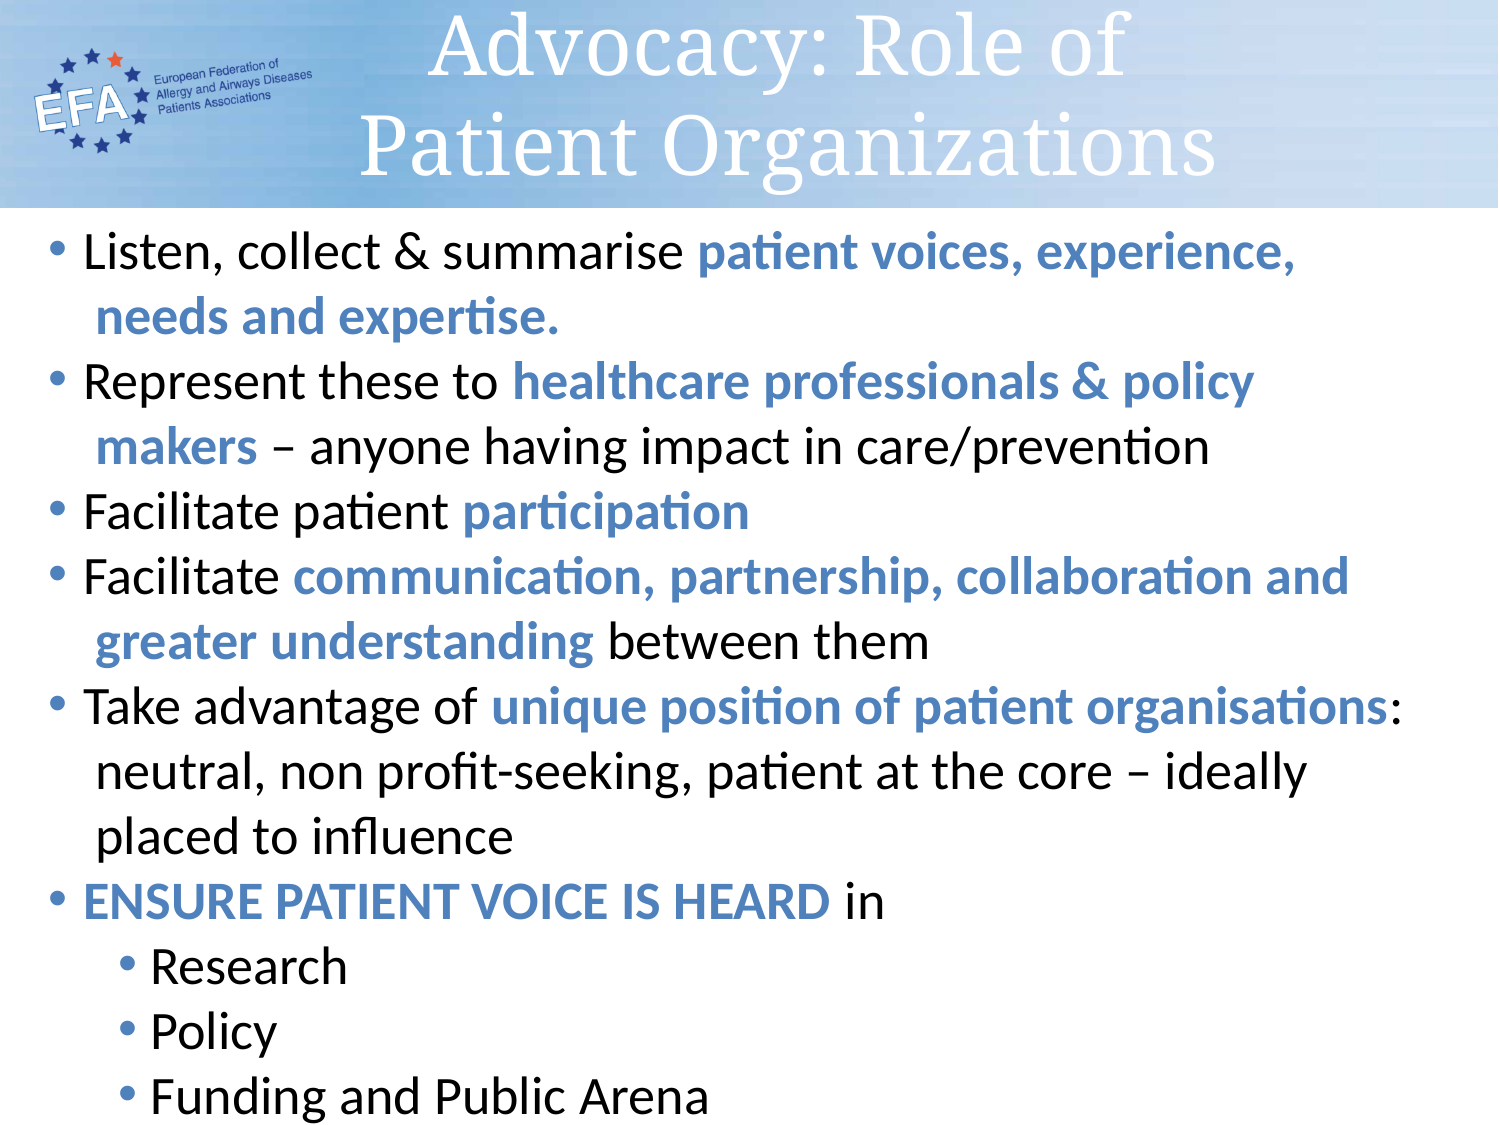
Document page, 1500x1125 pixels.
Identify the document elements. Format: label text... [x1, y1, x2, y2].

list Listen, collect & summarise patient voices, experience, needs and expertise. Represent these to healthcare professionals & policy makers – anyone having impact in care/prevention Facilitate patient participation Facilitate communication, partnership, collaboration and greater understanding between them Take advantage of unique position of patient organisations: neutral, non profit-seeking, patient at the core – ideally placed to influence ENSURE PATIENT VOICE IS HEARD in Research Policy Funding and Public Arena [0, 208, 1500, 1125]
picture [0, 0, 1498, 208]
title Advocacy: Role of Patient Organizations [76, 0, 1500, 200]
